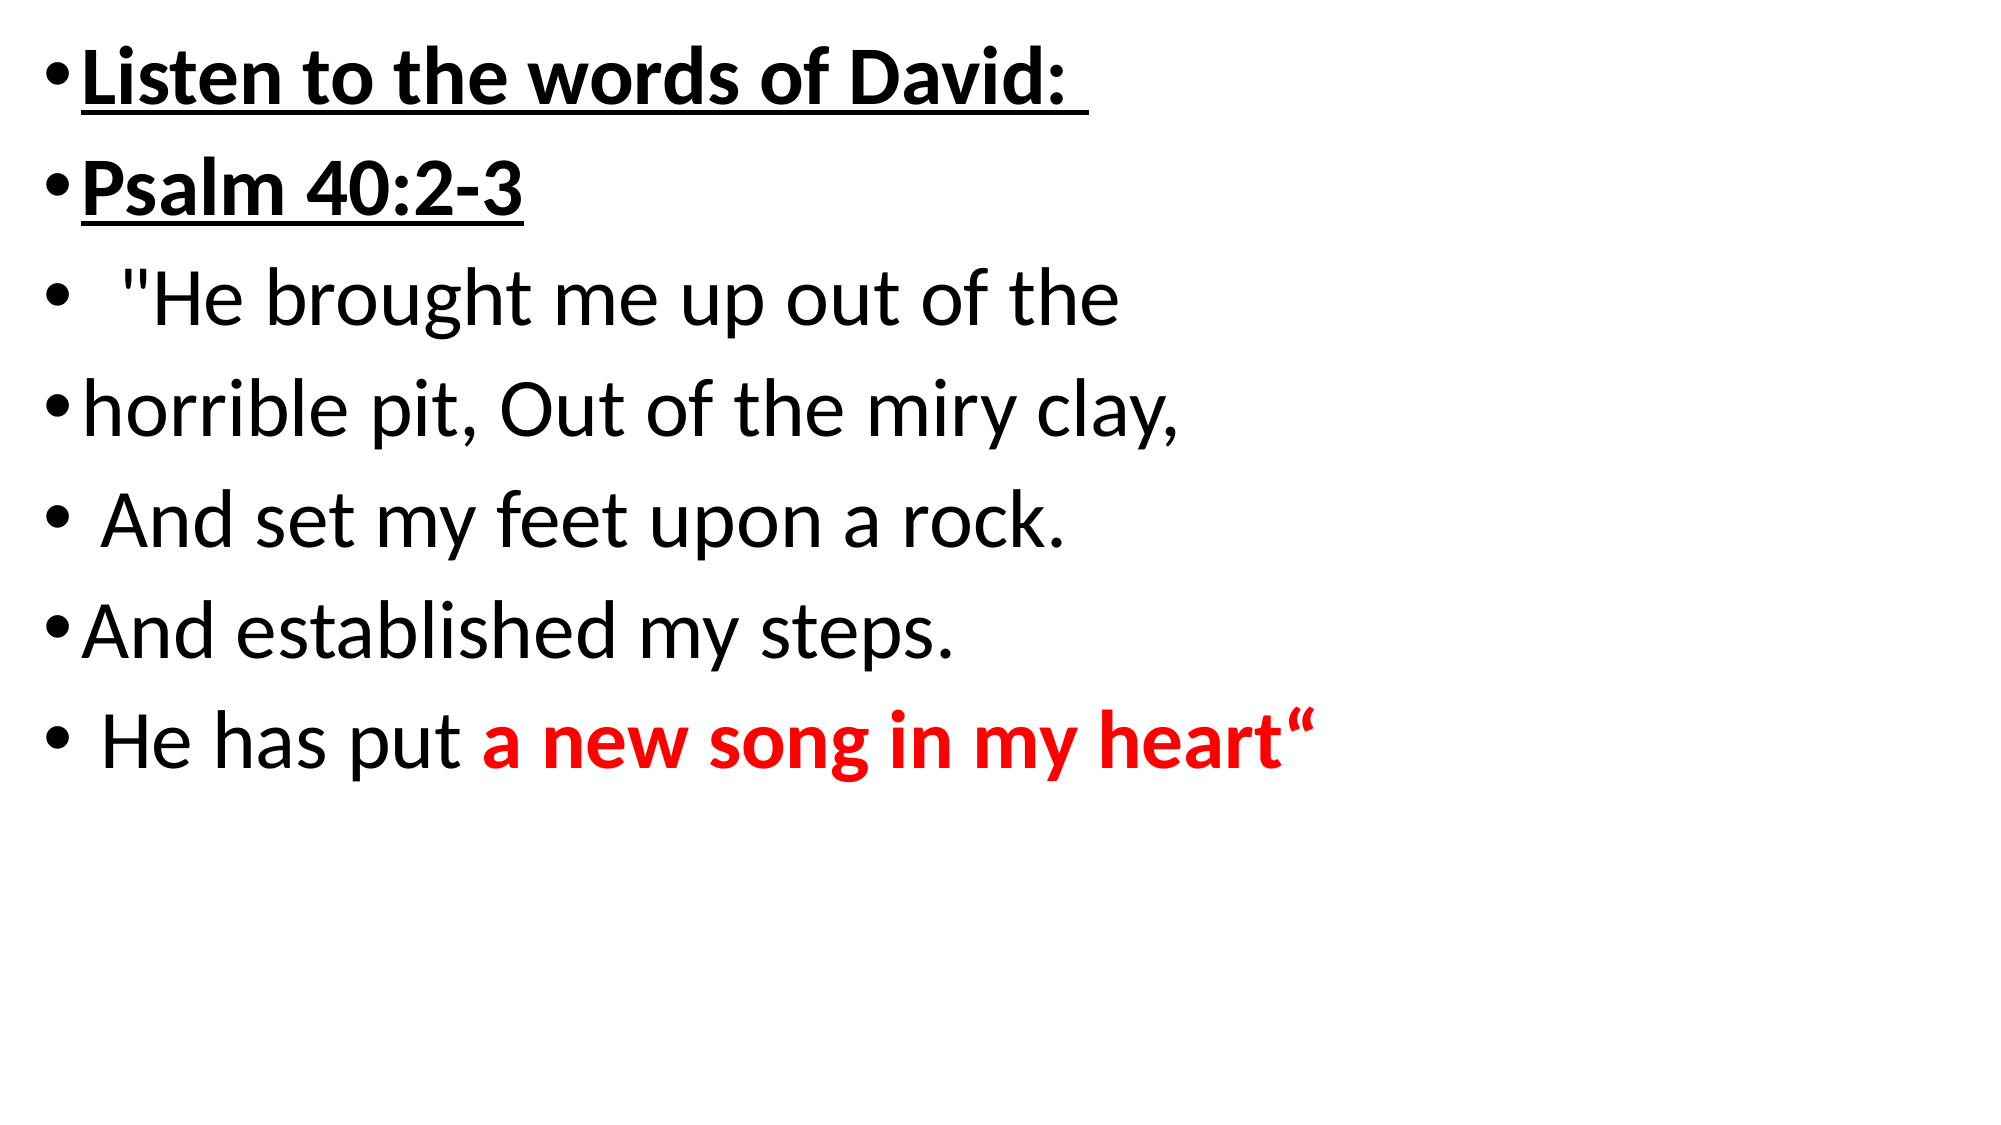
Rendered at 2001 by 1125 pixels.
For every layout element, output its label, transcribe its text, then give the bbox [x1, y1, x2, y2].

list Listen to the words of David: Psalm 40:2-3 "He brought me up out of the horrible pit, Out of the miry clay, And set my feet upon a rock. And established my steps. He has put a new song in my heart“ [28, 25, 1960, 1097]
